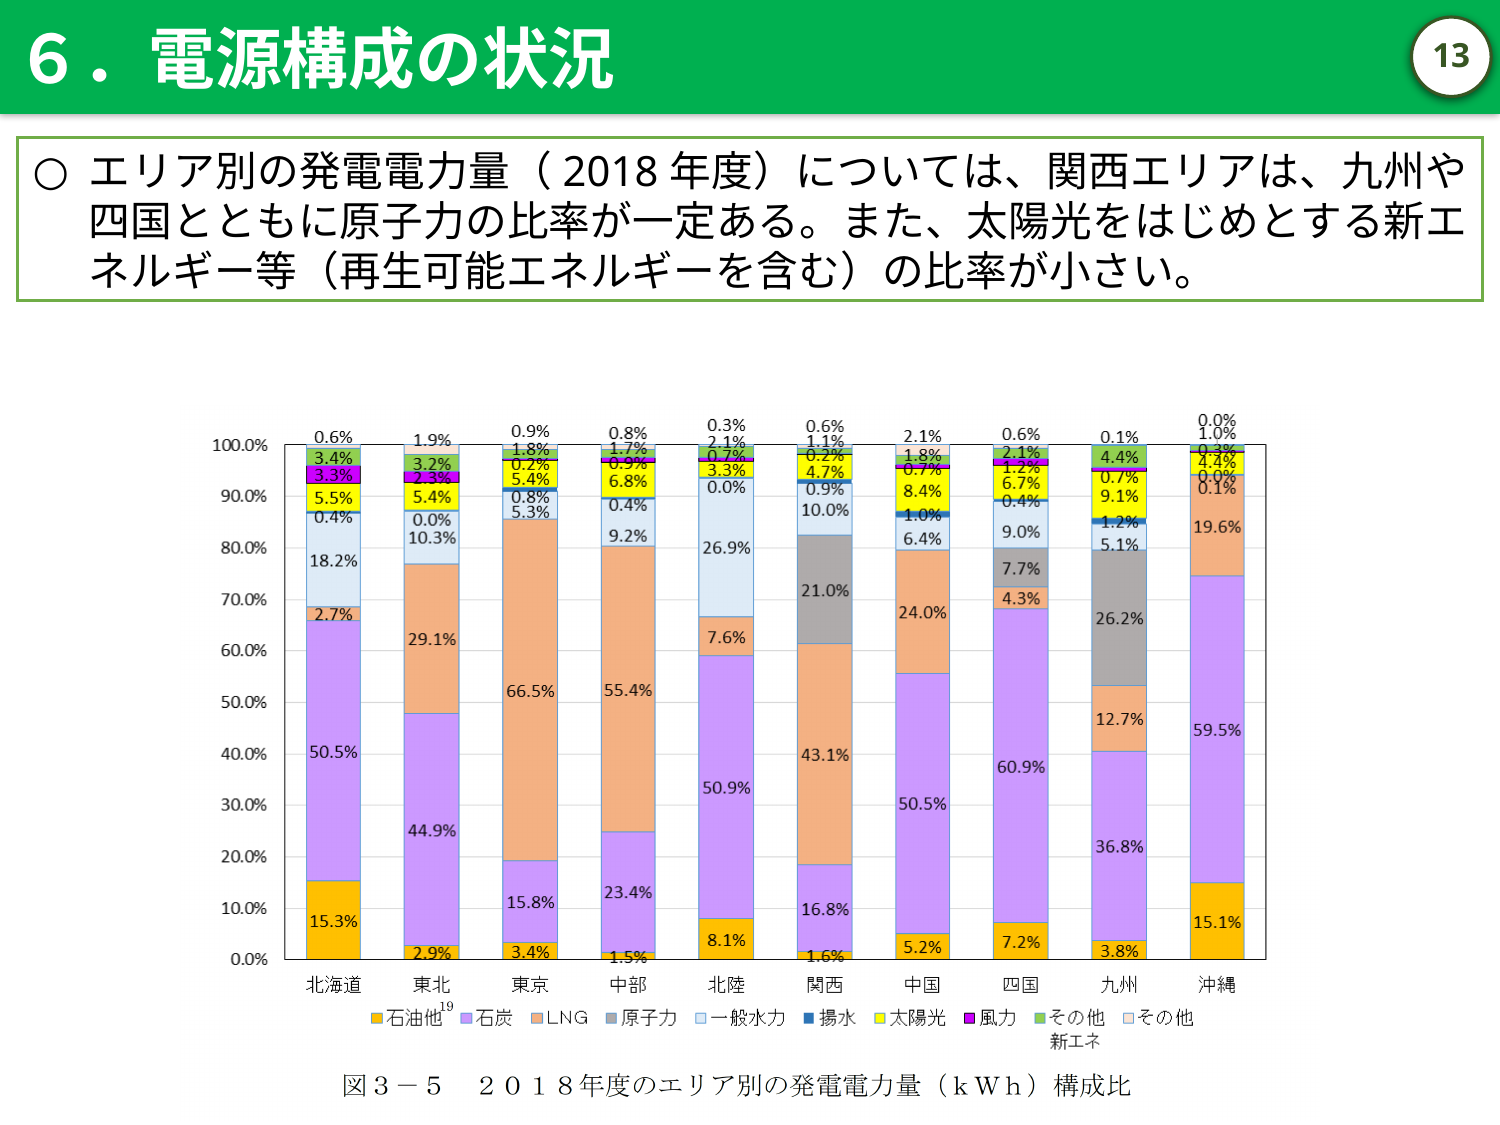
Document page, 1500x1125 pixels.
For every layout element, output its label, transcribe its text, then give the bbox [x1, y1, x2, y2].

text_box ６．電源構成の状況 [0, 0, 1500, 114]
text_box エリア別の発電電力量（2018年度）については、関西エリアは、九州や四国とともに原子力の比率が一定ある。また、太陽光をはじめとする新エネルギー等（再生可能エネルギーを含む）の比率が小さい。 [17, 136, 1483, 302]
text_box 12 [1411, 17, 1492, 97]
picture [180, 405, 1320, 1121]
